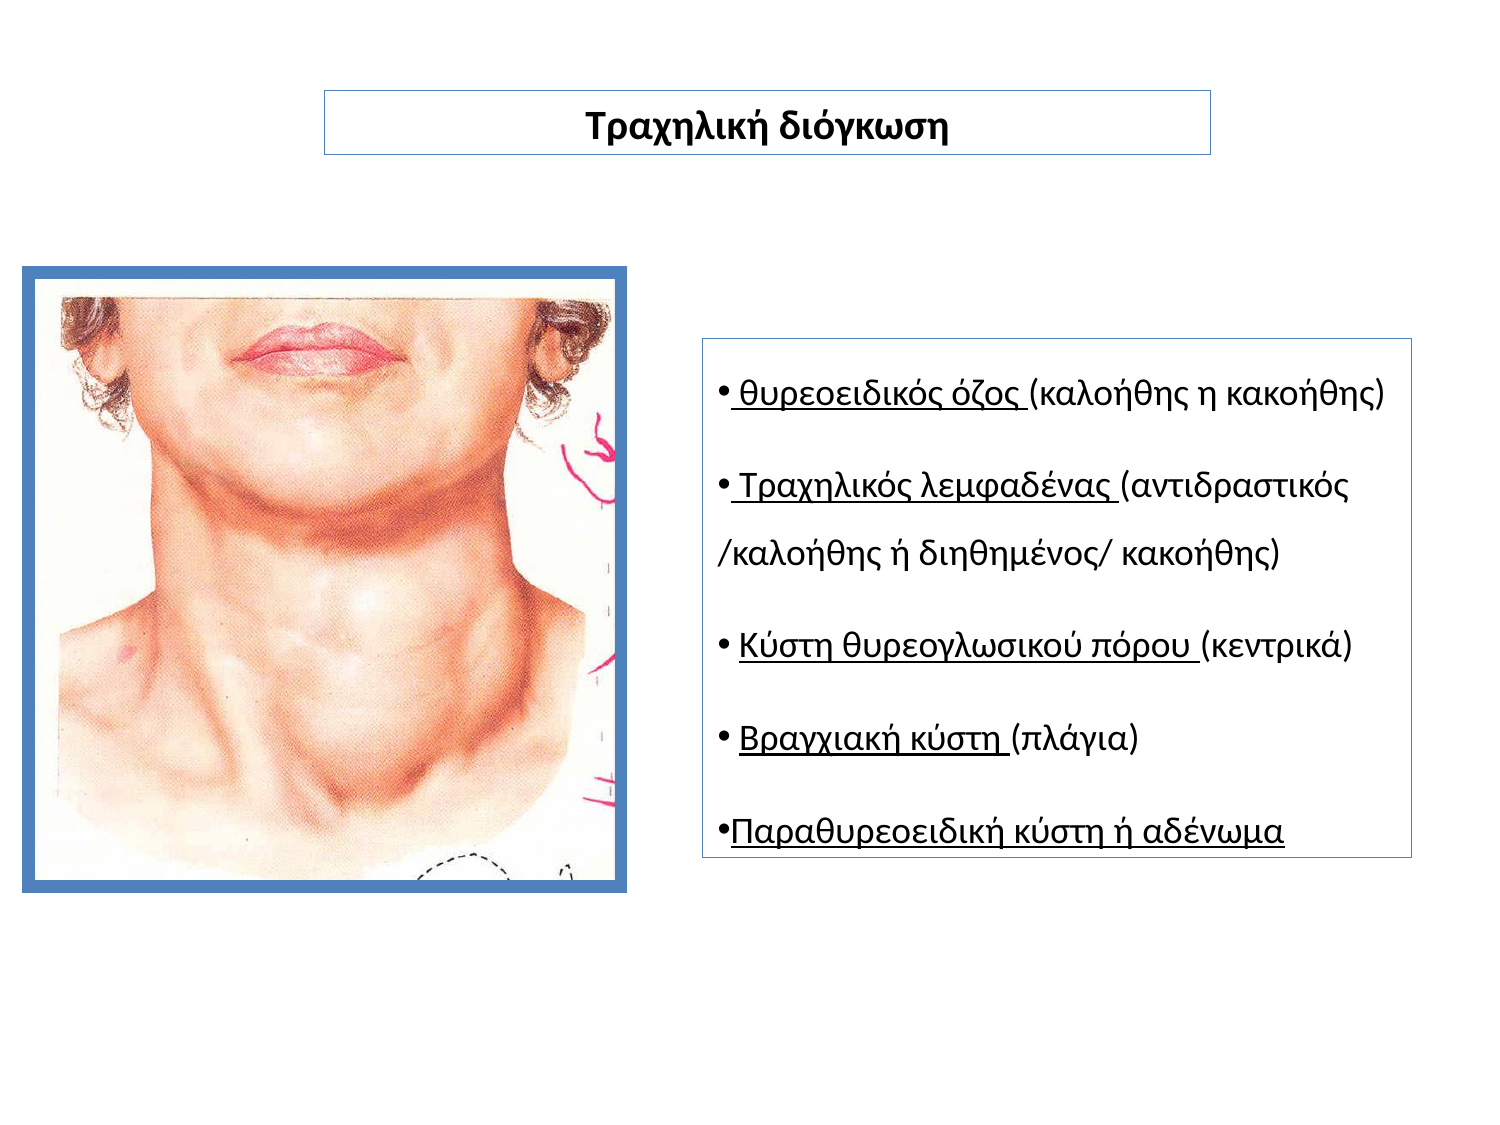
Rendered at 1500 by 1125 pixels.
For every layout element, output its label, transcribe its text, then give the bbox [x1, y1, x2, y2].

picture [34, 278, 615, 881]
text_box Τραχηλική διόγκωση [324, 90, 1211, 155]
text_box θυρεοειδικός όζος (καλοήθης η κακοήθης) Τραχηλικός λεμφαδένας (αντιδραστικός /καλοήθης ή διηθημένος/ κακοήθης) Κύστη θυρεογλωσικού πόρου (κεντρικά) Βραγχιακή κύστη (πλάγια) Παραθυρεοειδική κύστη ή αδένωμα [702, 338, 1412, 858]
